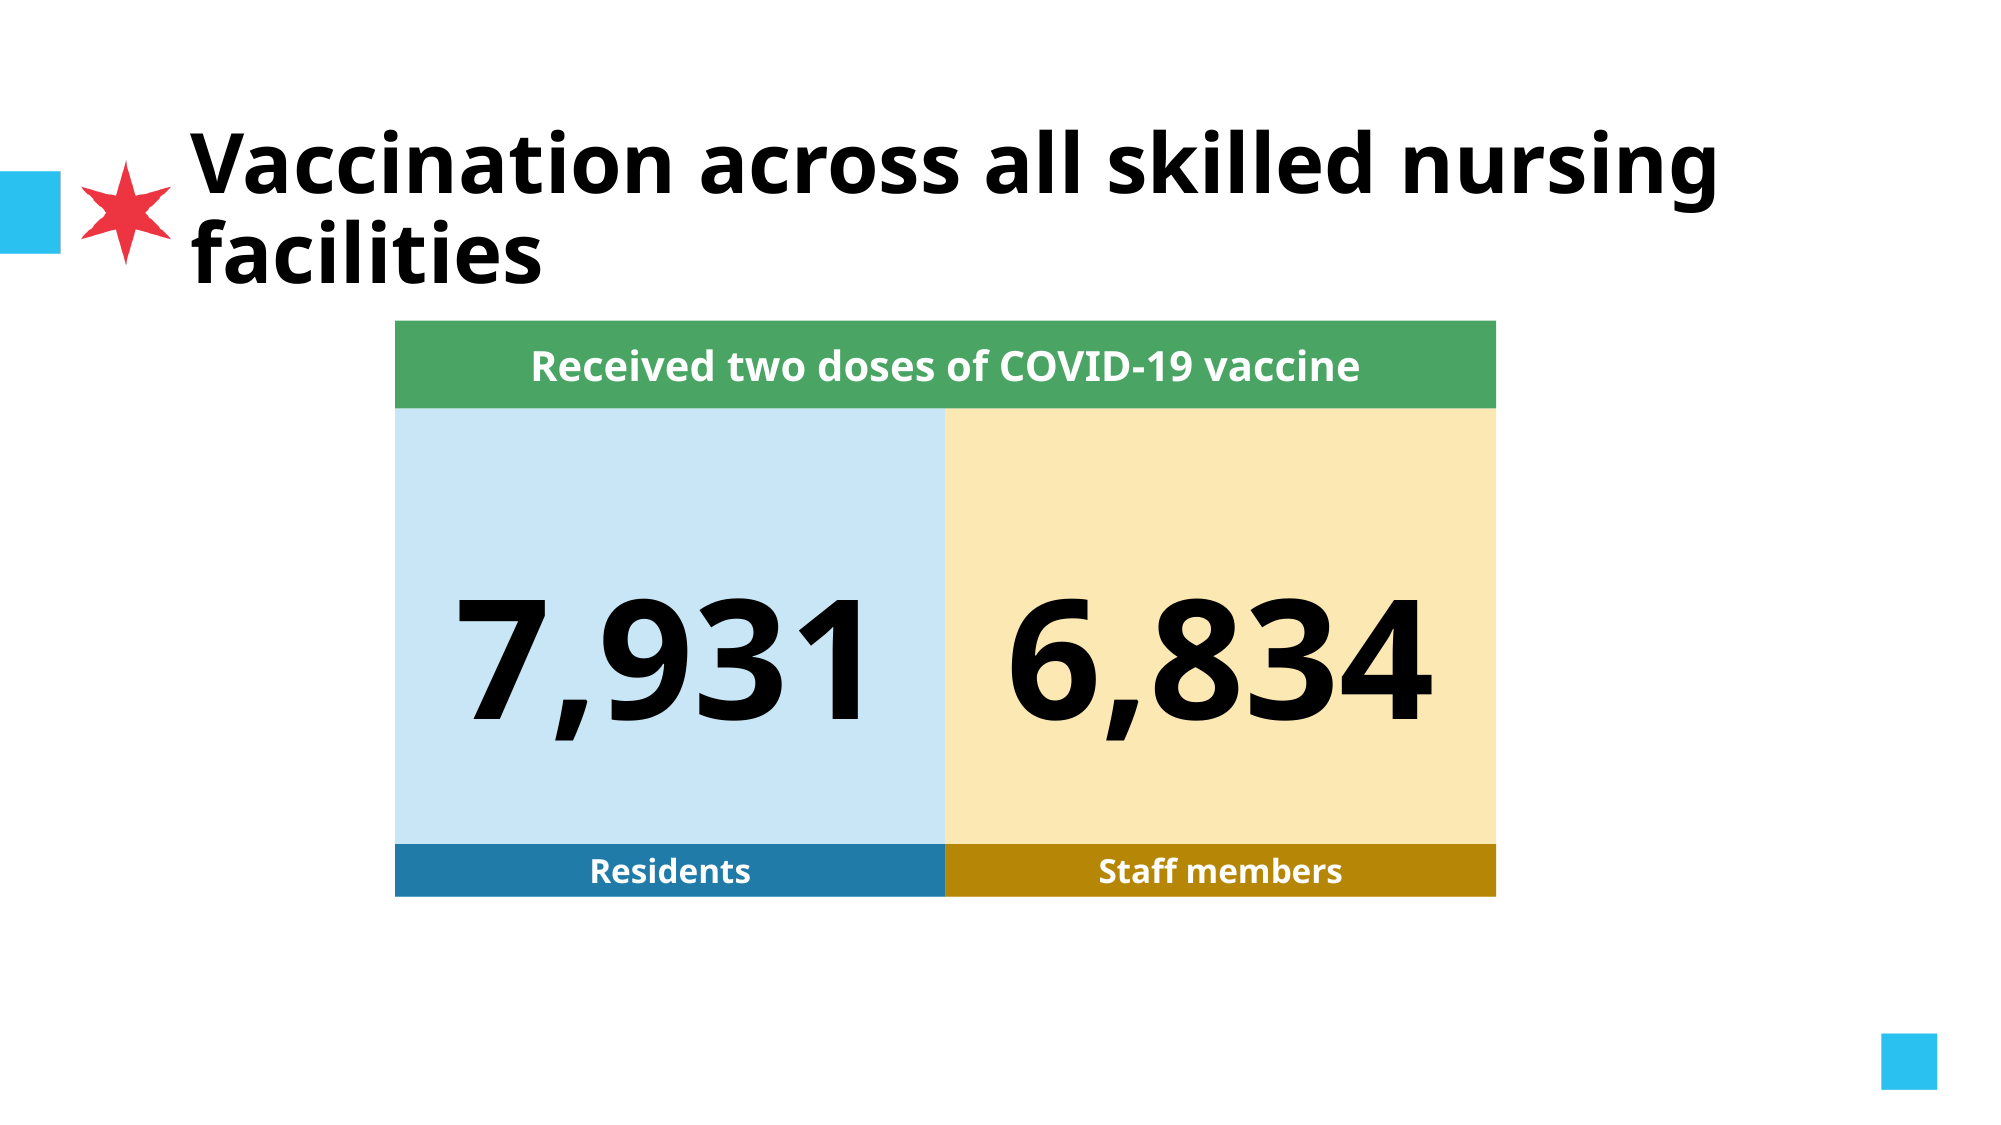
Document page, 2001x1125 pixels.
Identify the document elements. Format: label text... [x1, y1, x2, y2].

picture [1881, 1033, 1938, 1090]
text_box Received two doses of COVID-19 vaccine [394, 320, 1497, 409]
text_box Residents [394, 843, 945, 898]
text_box 6,834 [945, 409, 1497, 843]
text_box 7,931 [394, 409, 945, 843]
picture [0, 160, 171, 265]
title Vaccination across all skilled nursing facilities [175, 79, 1826, 344]
text_box Staff members [945, 843, 1497, 898]
